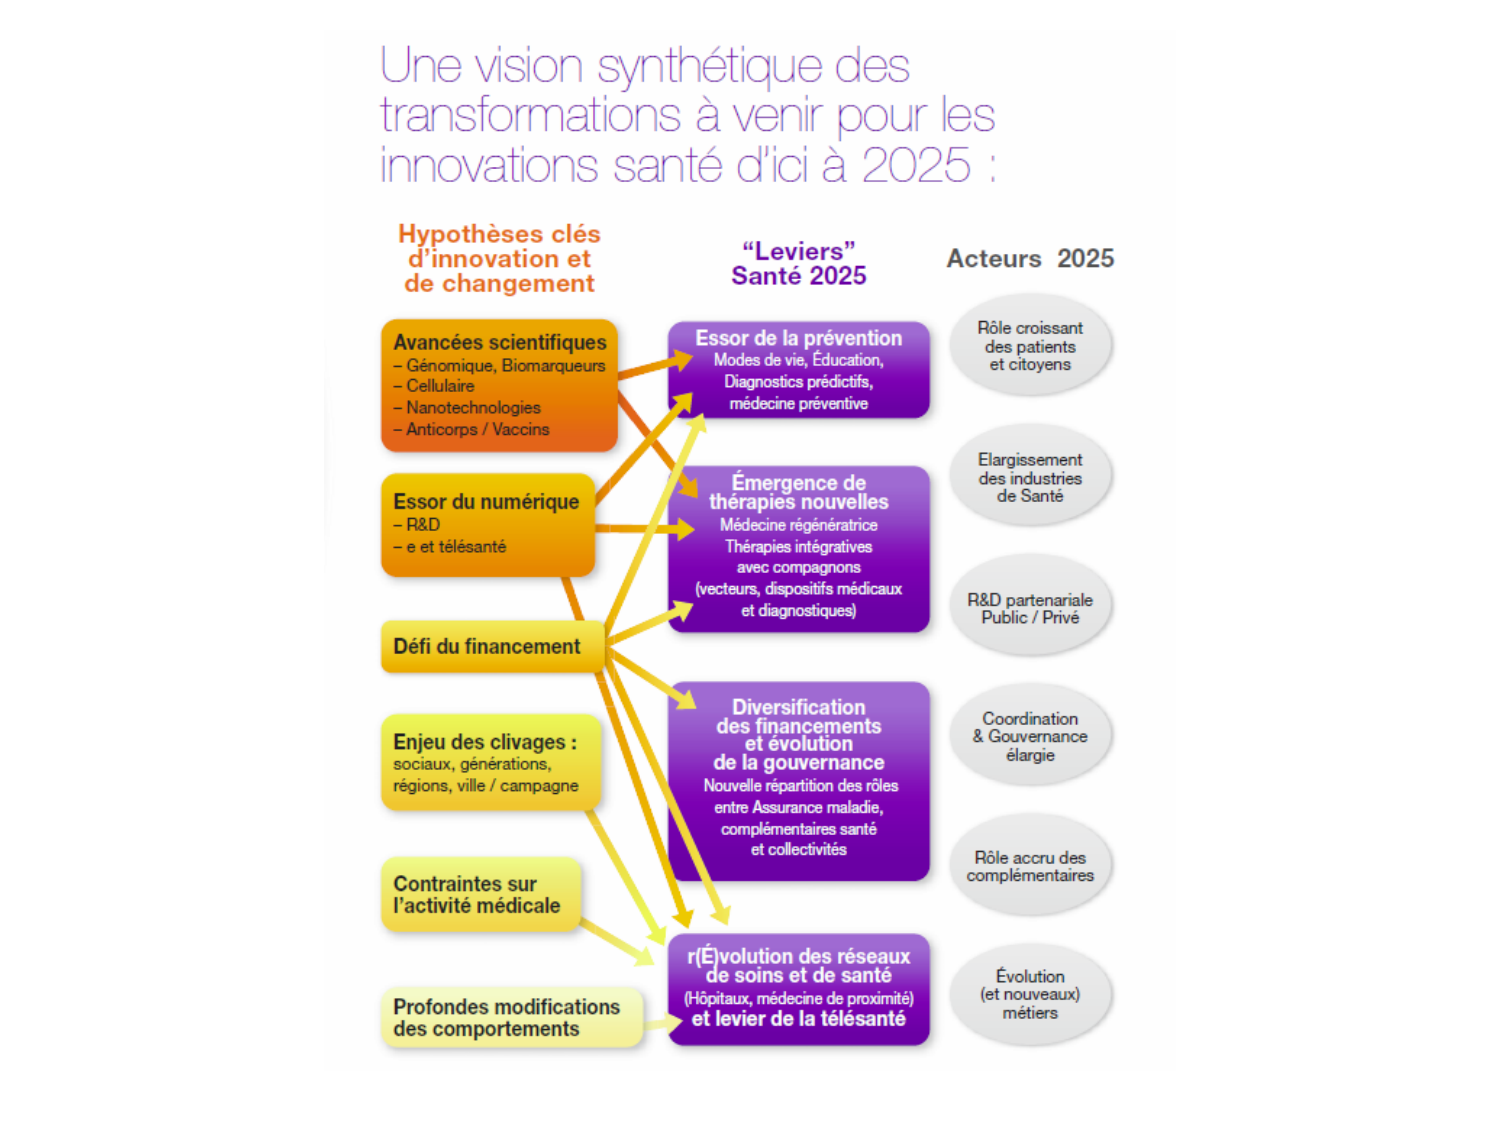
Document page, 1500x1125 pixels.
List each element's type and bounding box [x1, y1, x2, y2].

picture [324, 30, 1176, 1071]
